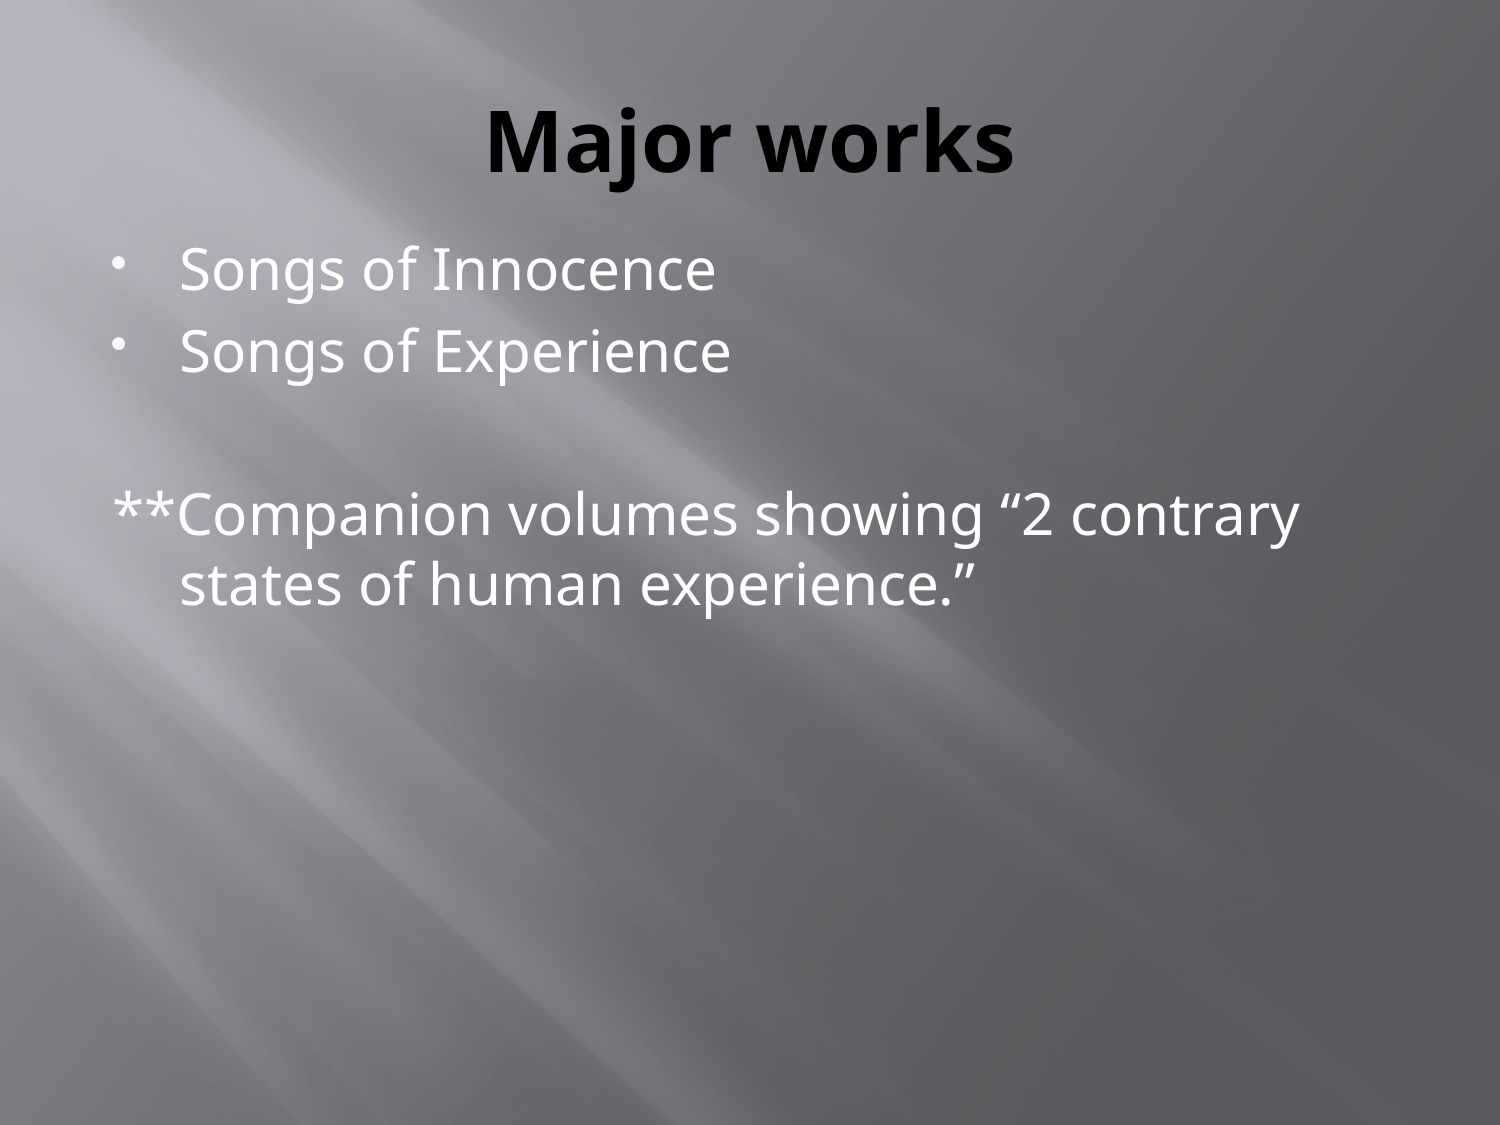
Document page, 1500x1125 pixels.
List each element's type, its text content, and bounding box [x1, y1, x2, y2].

title Major works [75, 45, 1425, 224]
list Songs of Innocence Songs of Experience **Companion volumes showing “2 contrary states of human experience.” [75, 224, 1425, 1035]
